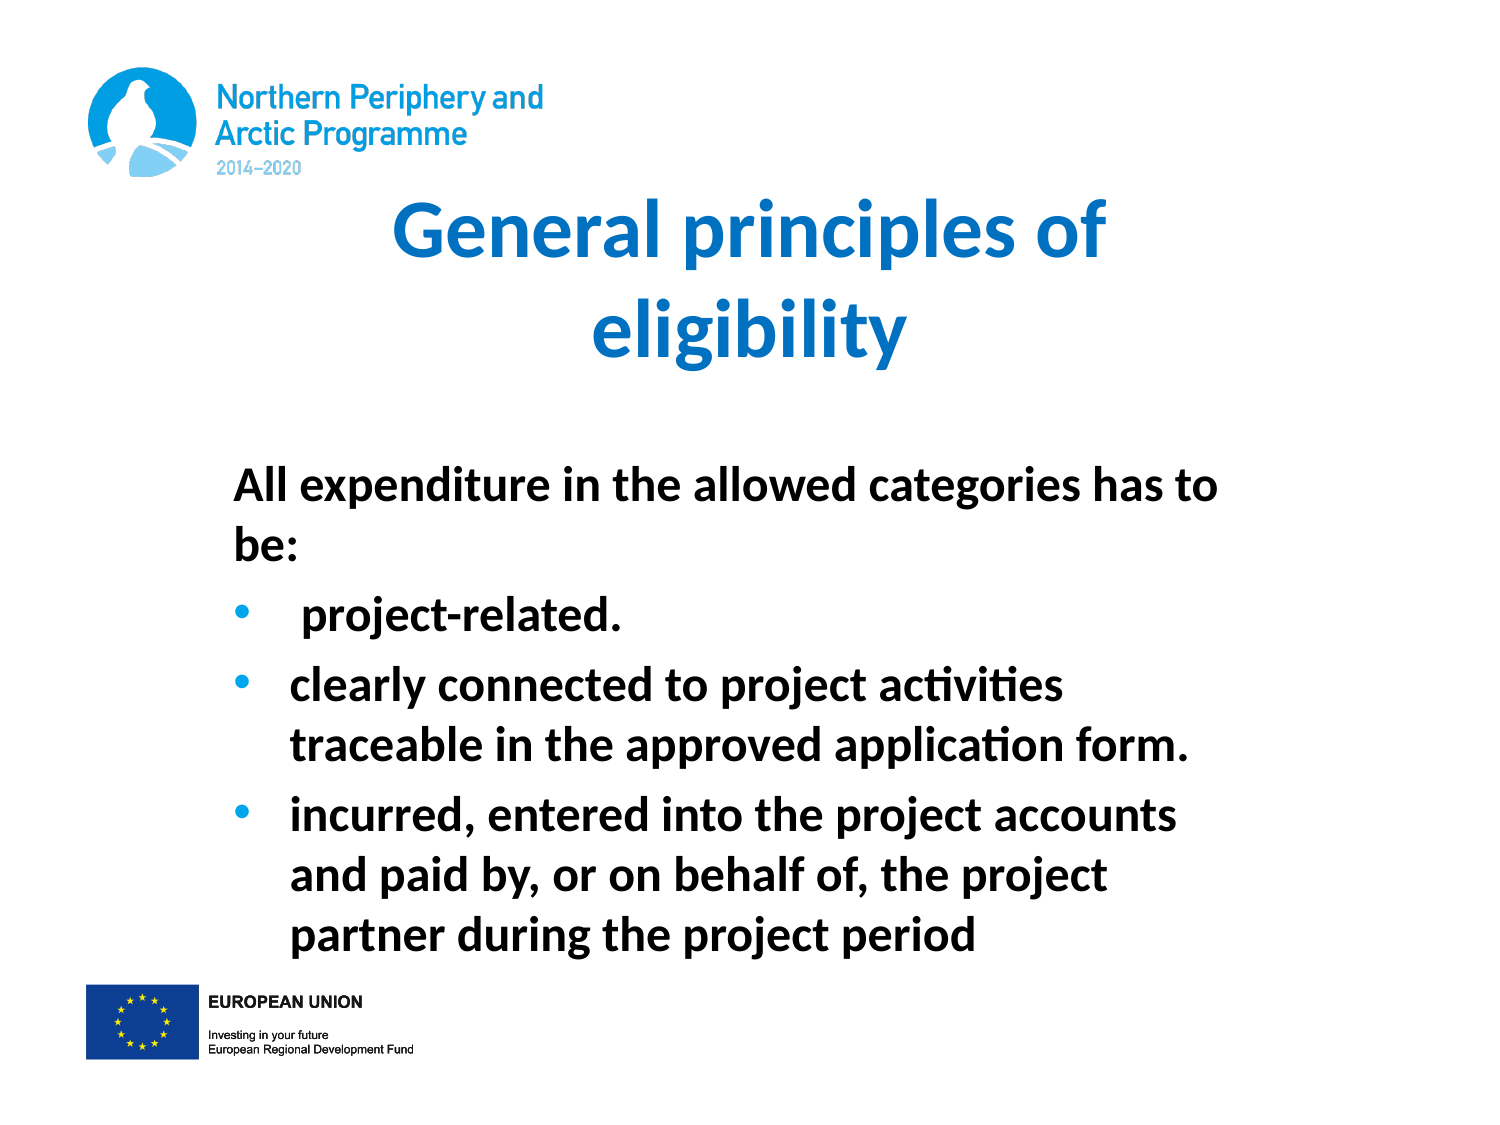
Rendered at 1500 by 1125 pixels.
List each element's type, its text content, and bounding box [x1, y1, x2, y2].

list All expenditure in the allowed categories has to be: project-related. clearly connected to project activities traceable in the approved application form. incurred, entered into the project accounts and paid by, or on behalf of, the project partner during the project period [218, 444, 1282, 953]
title General principles of eligibility [218, 263, 1282, 386]
picture [88, 67, 561, 177]
picture [76, 978, 413, 1067]
picture [88, 67, 133, 111]
